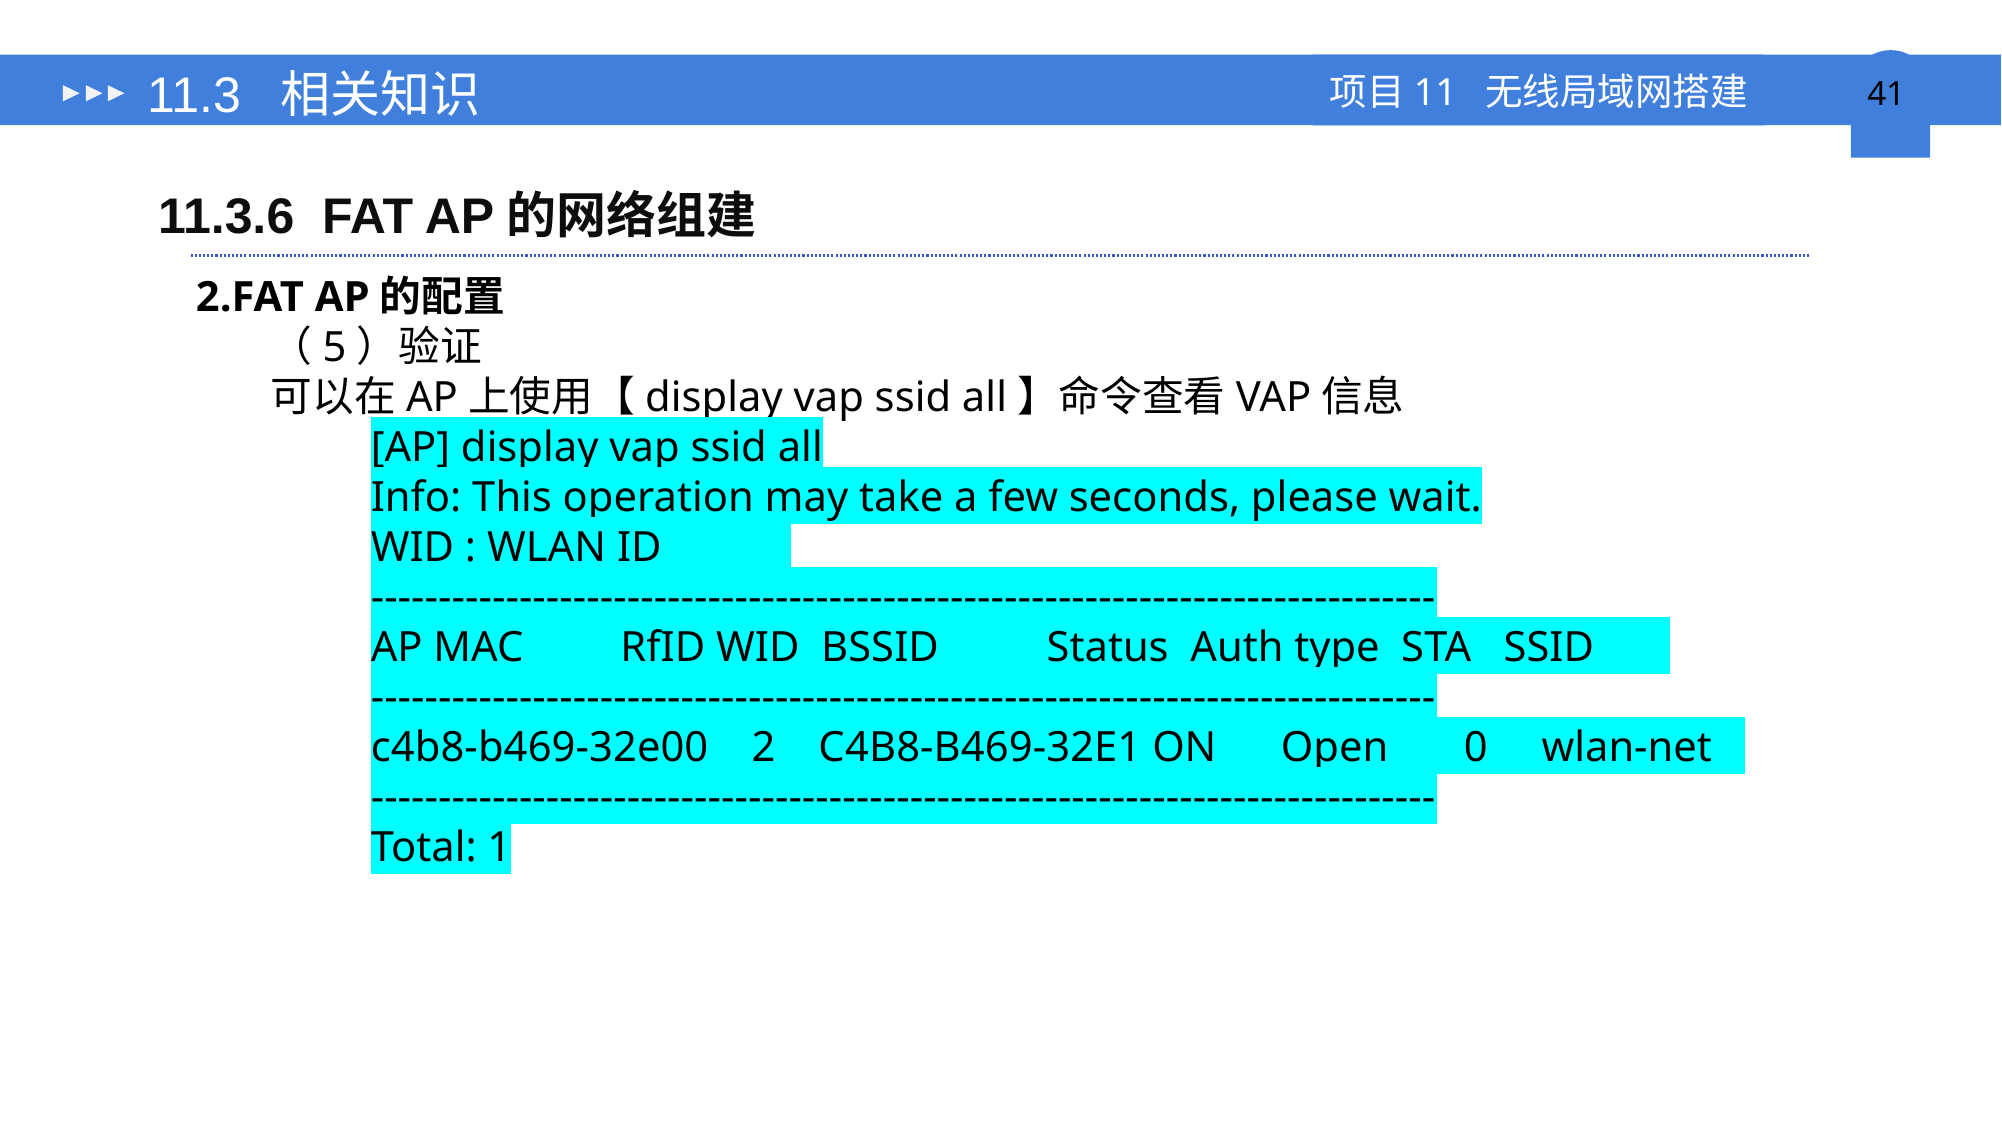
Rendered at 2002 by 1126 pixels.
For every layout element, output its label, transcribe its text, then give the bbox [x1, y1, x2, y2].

title 11.3 相关知识 [127, 59, 1207, 126]
list 11.3.6 FAT AP的网络组建 [138, 161, 1901, 238]
text_box 2.FAT AP的配置 （5）验证 可以在AP上使用【display vap ssid all】命令查看VAP信息 [AP] display vap ssid all Info: This operation may take a few seconds, please wait. WID : WLAN ID ------------------------------------------------------------------------------- AP MAC RfID WID BSSID Status Auth type STA SSID ------------------------------------------------------------------------------- c4b8-b469-32e00 2 C4B8-B469-32E1 ON Open 0 wlan-net ------------------------------------------------------------------------------- Total: 1 [181, 262, 1829, 1124]
